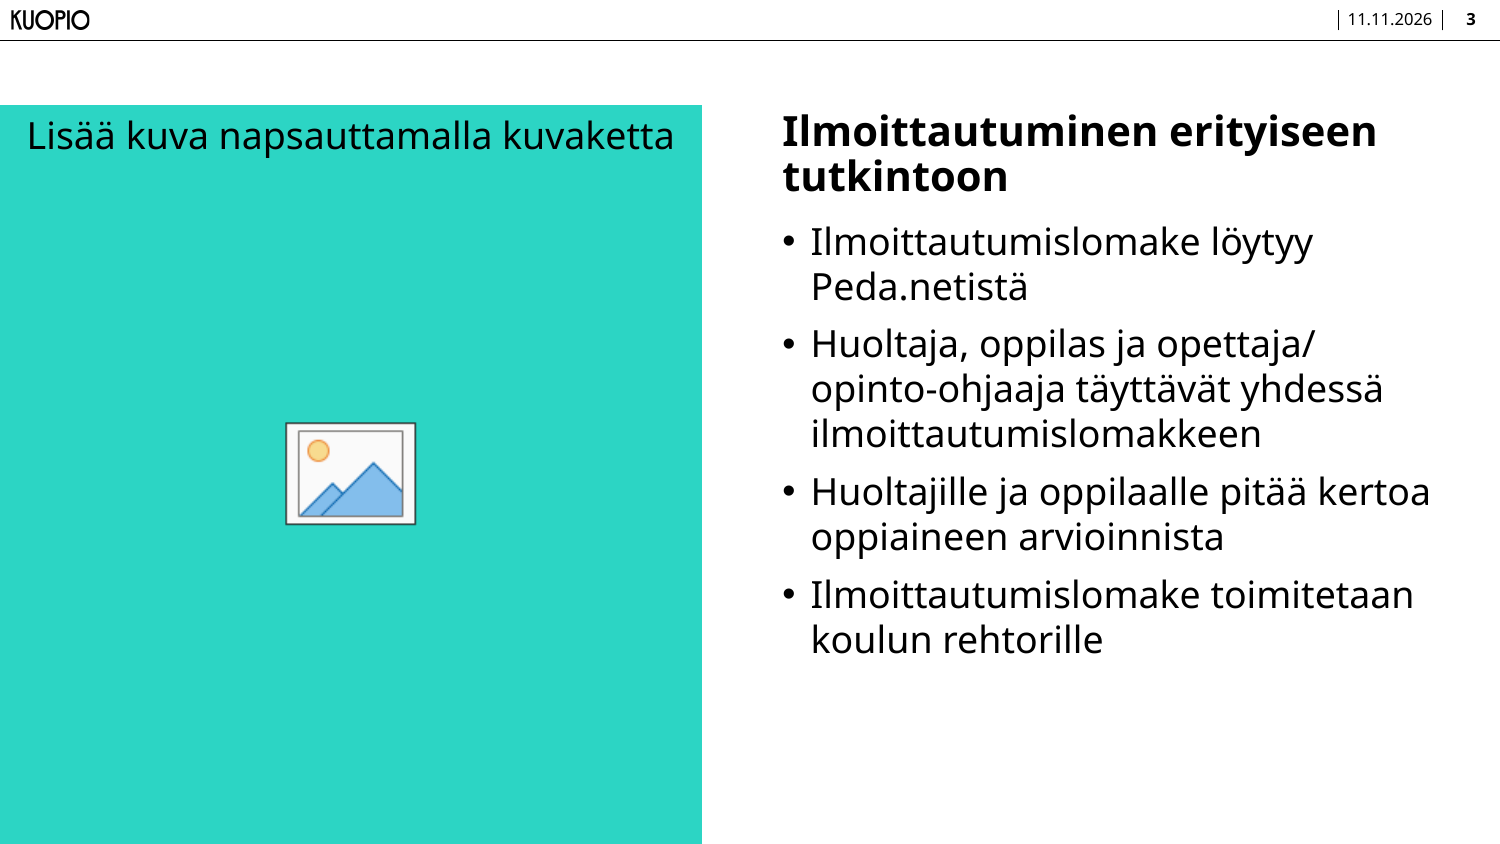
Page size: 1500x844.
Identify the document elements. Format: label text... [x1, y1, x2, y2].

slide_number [1338, 0, 1442, 41]
title Ilmoittautuminen erityiseen tutkintoon [767, 103, 1450, 210]
slide_number 3 [1442, 0, 1500, 41]
picture [0, 104, 702, 844]
list Ilmoittautumislomake löytyy Peda.netistä Huoltaja, oppilas ja opettaja/ opinto-ohjaaja täyttävät yhdessä ilmoittautumislomakkeen Huoltajille ja oppilaalle pitää kertoa oppiaineen arvioinnista Ilmoittautumislomake toimitetaan koulun rehtorille [767, 210, 1450, 782]
